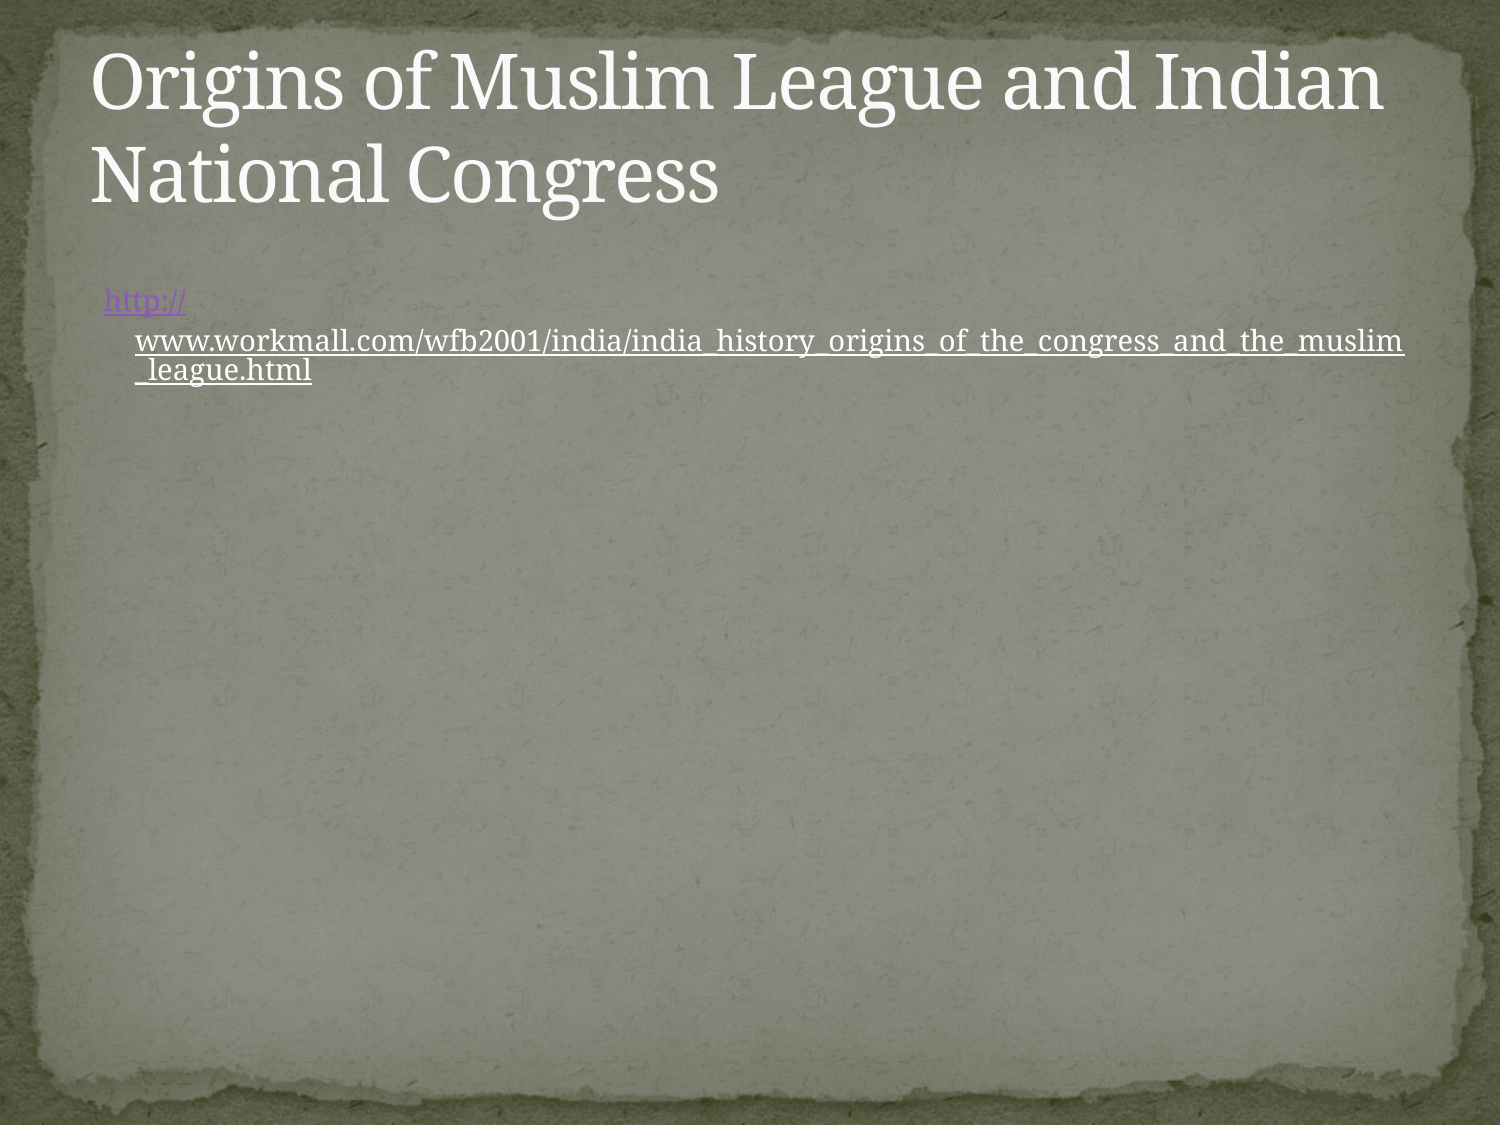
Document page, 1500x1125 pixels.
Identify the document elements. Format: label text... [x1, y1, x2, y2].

list http://www.workmall.com/wfb2001/india/india_history_origins_of_the_congress_and_the_muslim_league.html [75, 249, 1425, 1000]
title Origins of Muslim League and Indian National Congress [74, 24, 1425, 225]
